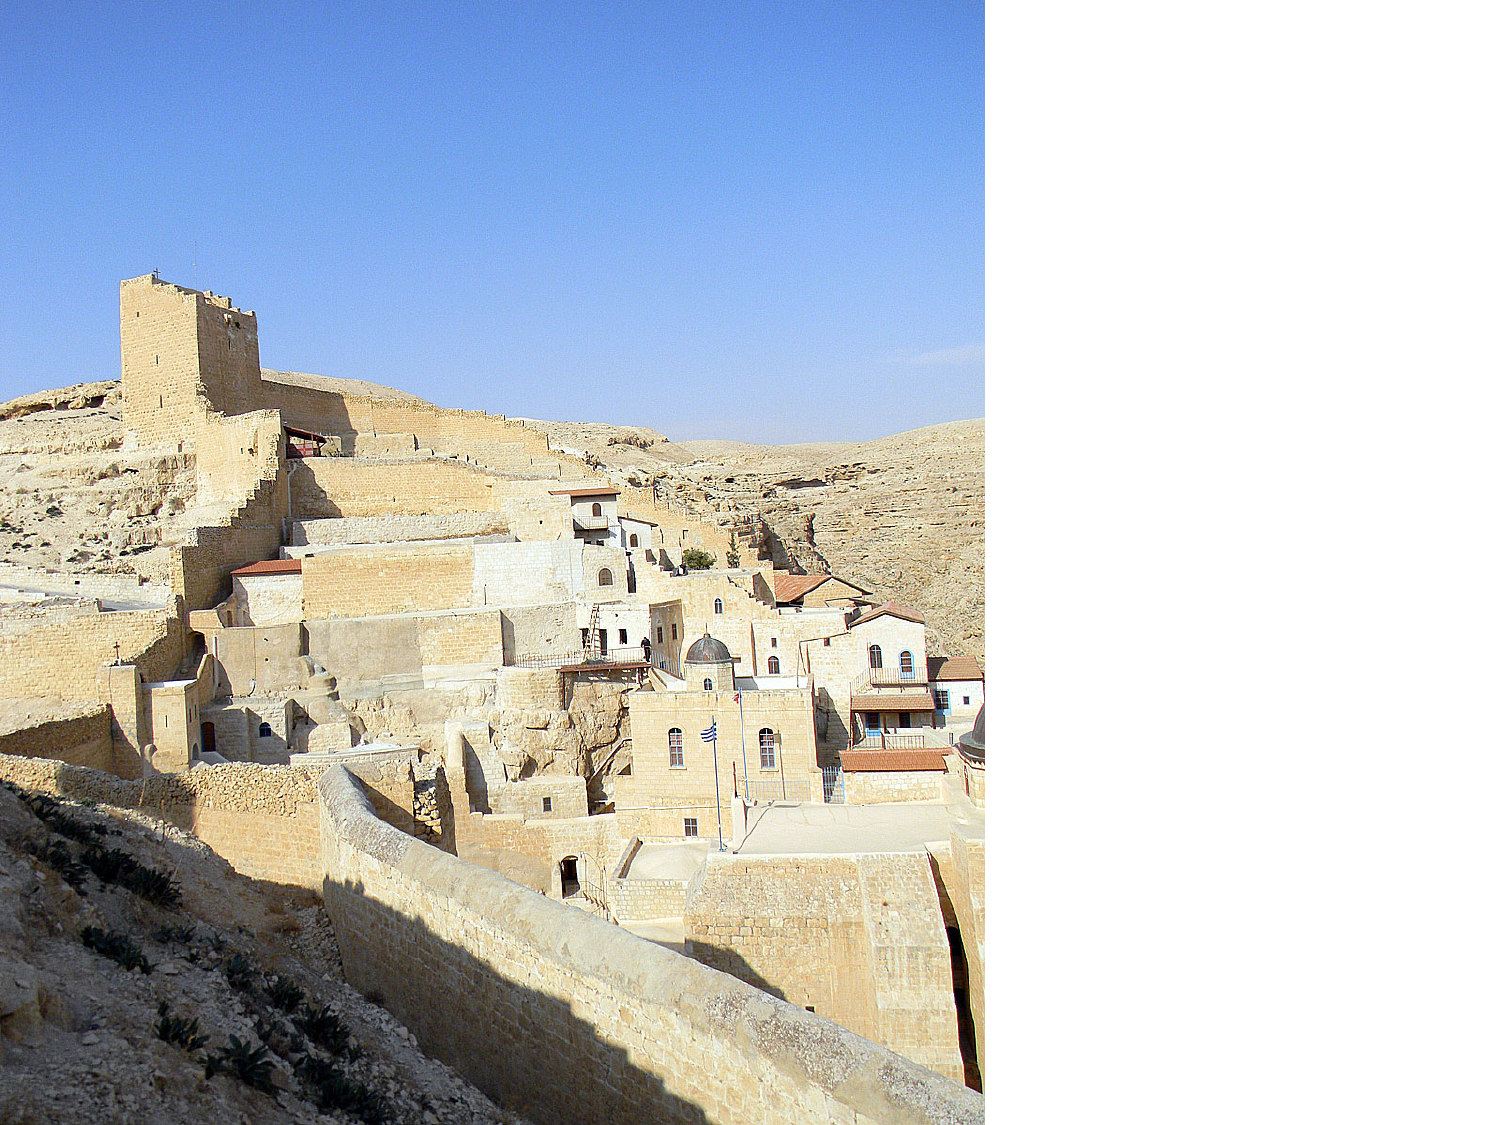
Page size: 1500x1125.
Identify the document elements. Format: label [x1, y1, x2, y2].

list [0, 0, 985, 1125]
